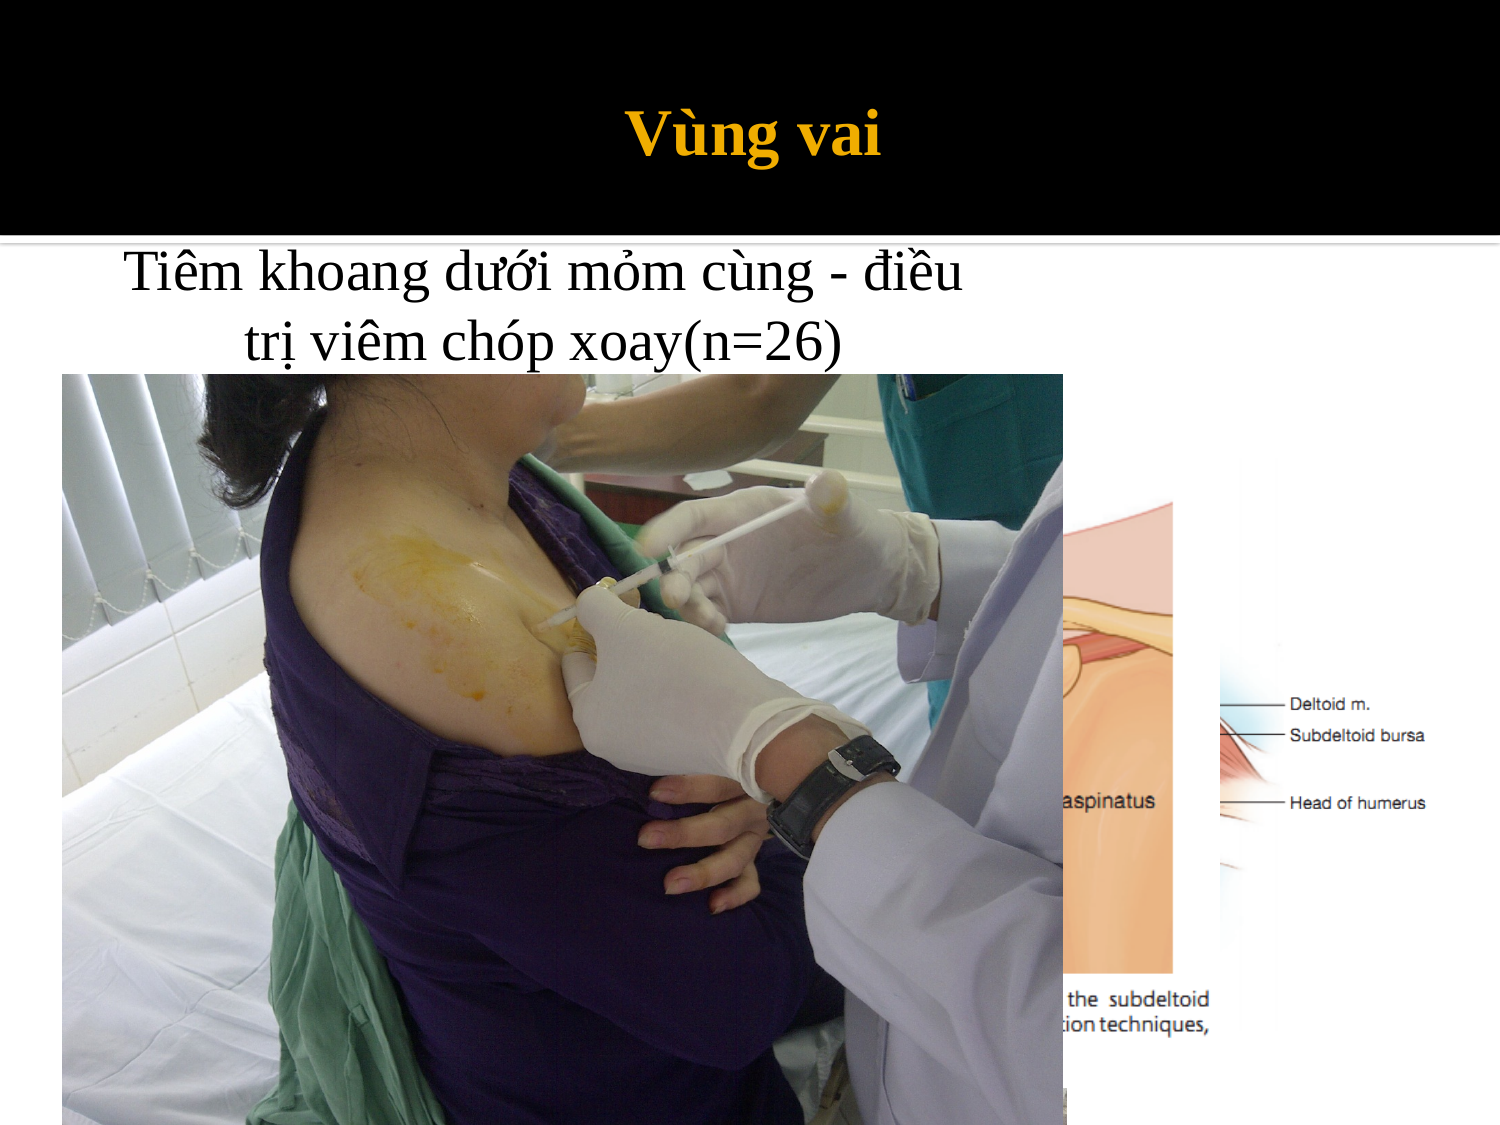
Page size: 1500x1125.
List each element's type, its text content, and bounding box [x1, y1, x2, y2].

text_box Tiêm khoang dưới mỏm cùng - điều trị viêm chóp xoay(n=26) [87, 224, 1000, 373]
title Vùng vai [75, 25, 1425, 231]
picture [62, 374, 1500, 1125]
